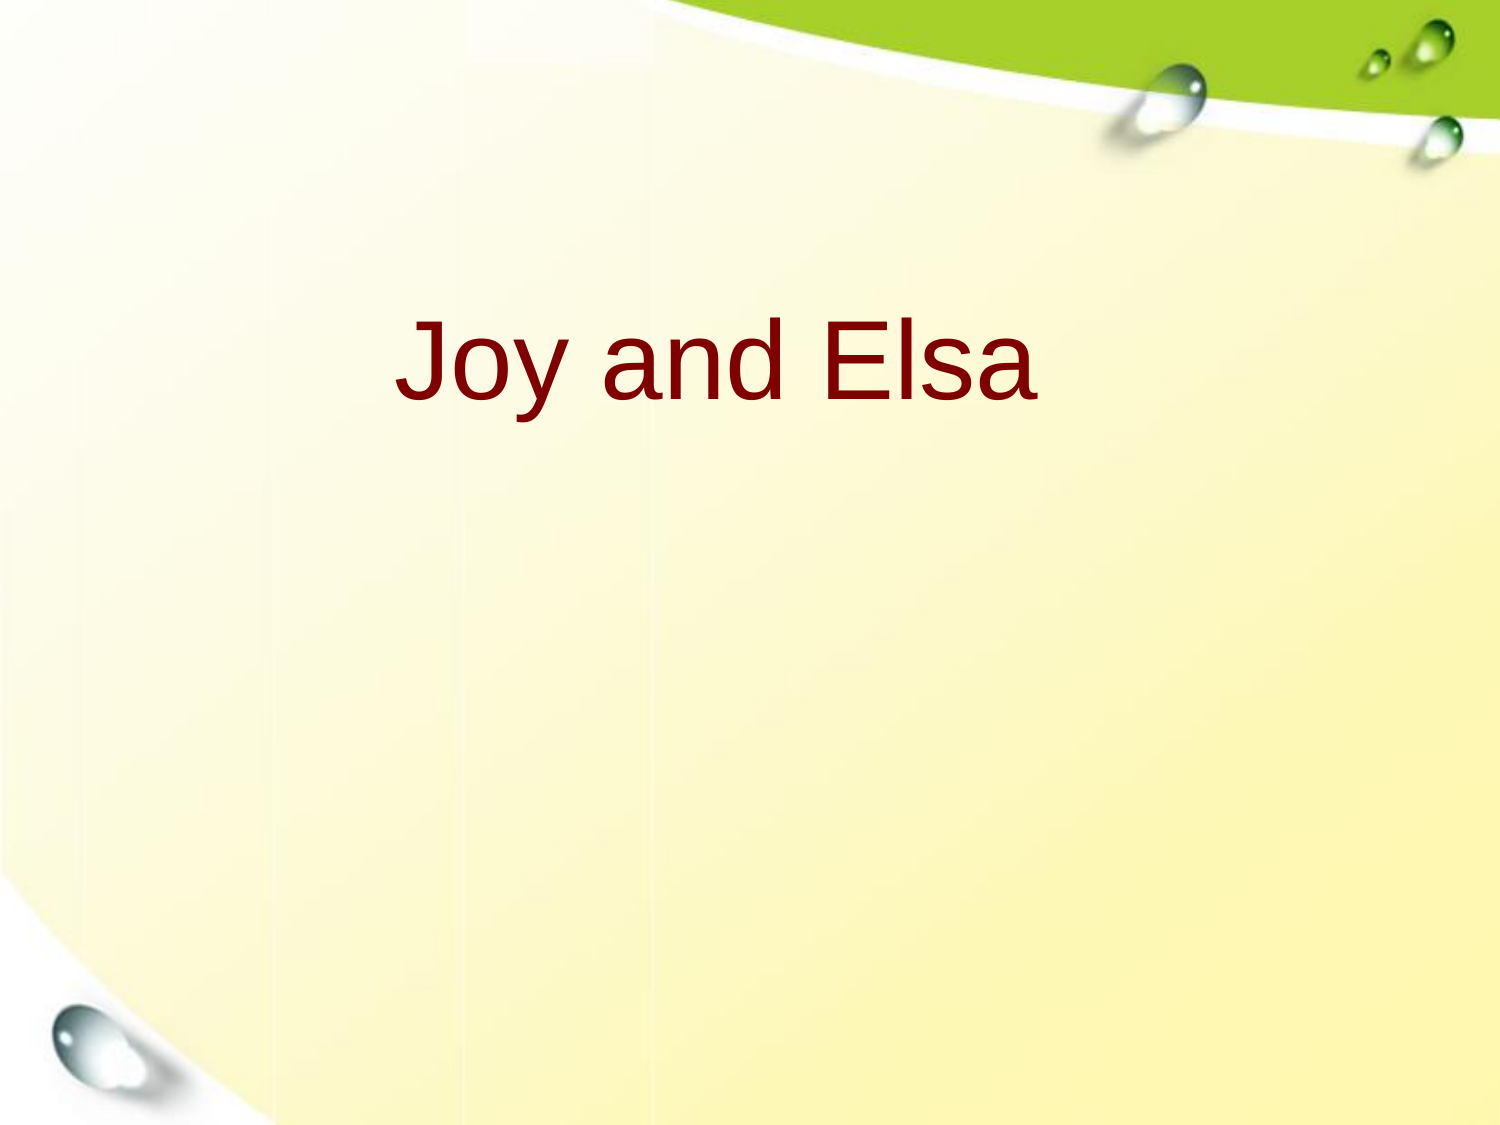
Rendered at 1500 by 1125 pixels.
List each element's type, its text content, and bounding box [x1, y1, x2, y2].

list Joy and Elsa [41, 279, 1392, 1022]
picture [0, 0, 1500, 1125]
